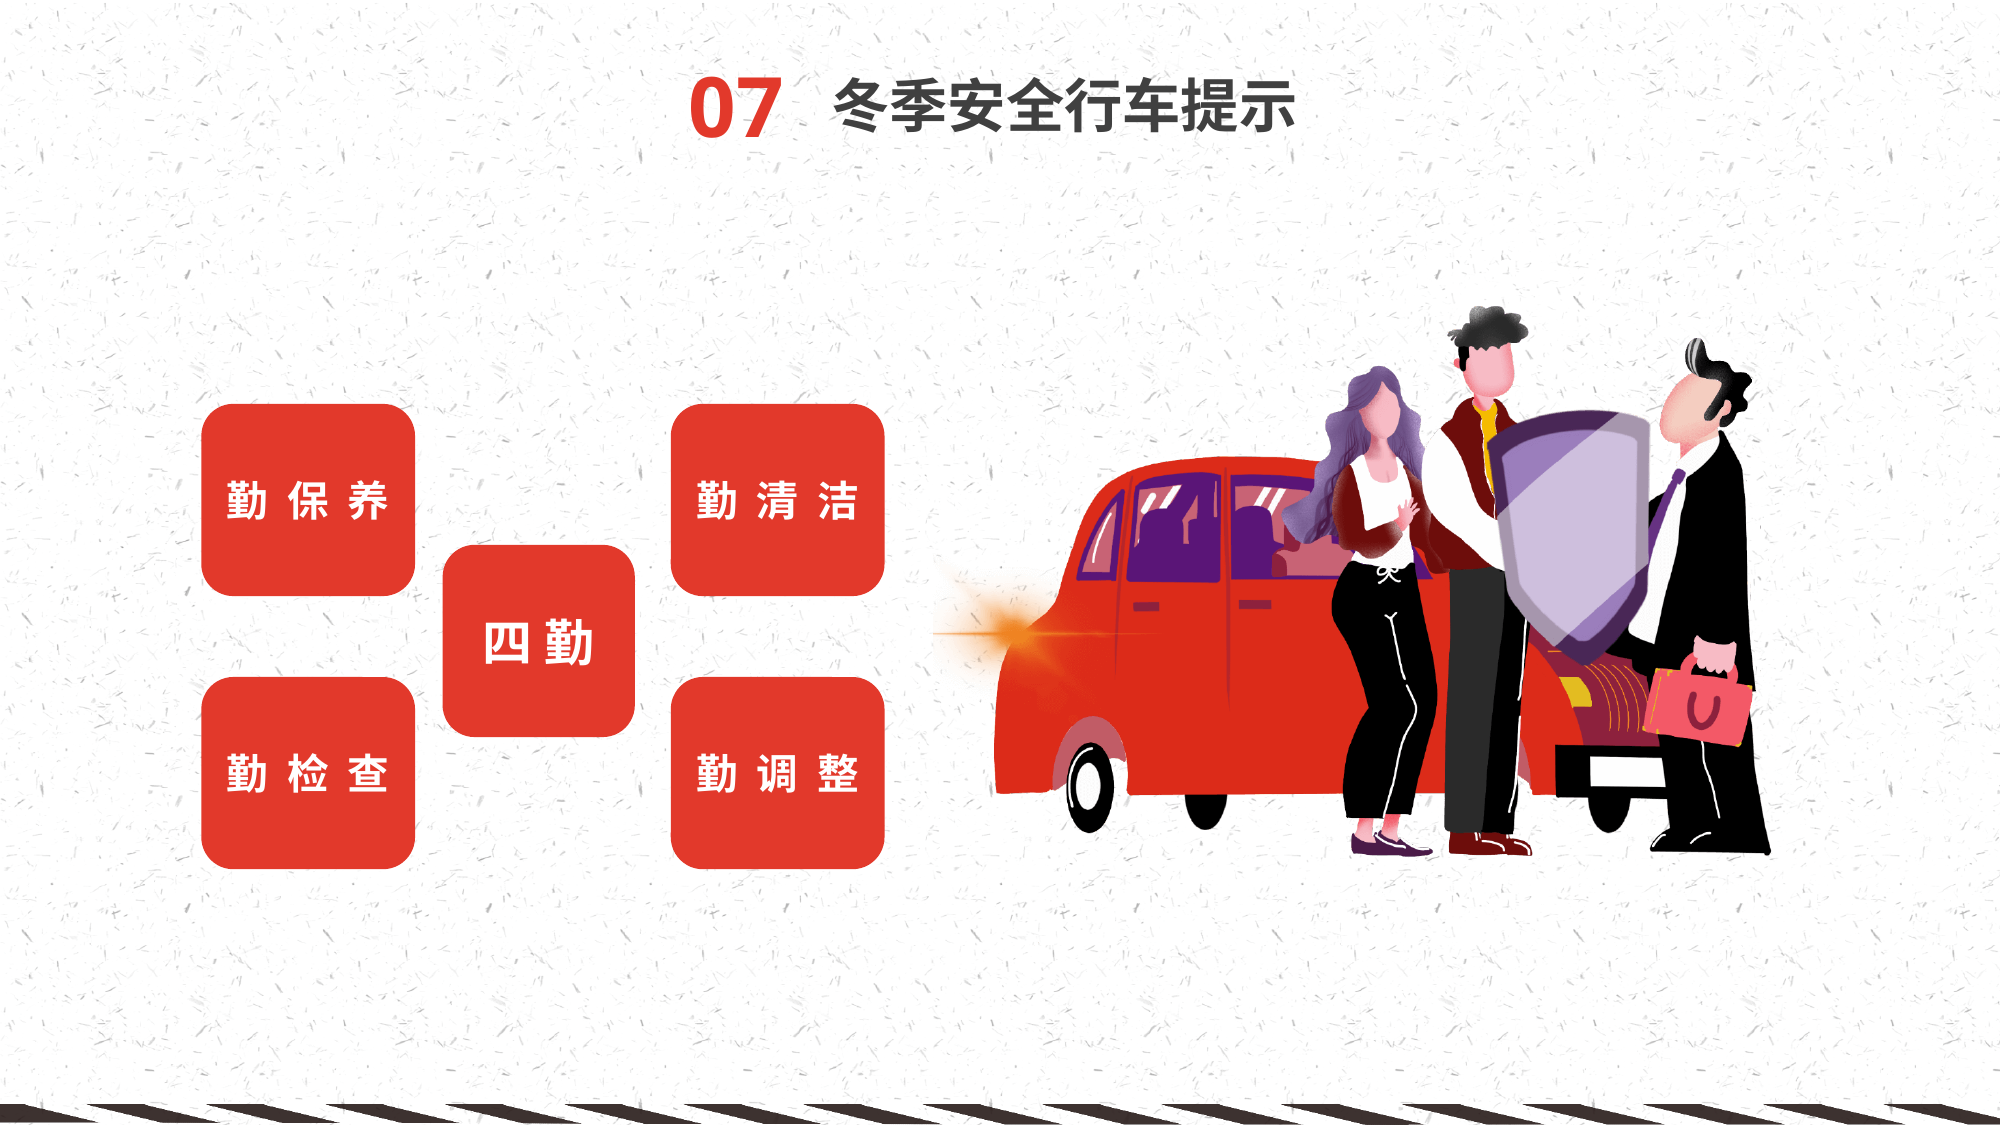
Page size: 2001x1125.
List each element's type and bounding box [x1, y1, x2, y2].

picture [0, 2, 2000, 1125]
text_box [201, 403, 885, 870]
